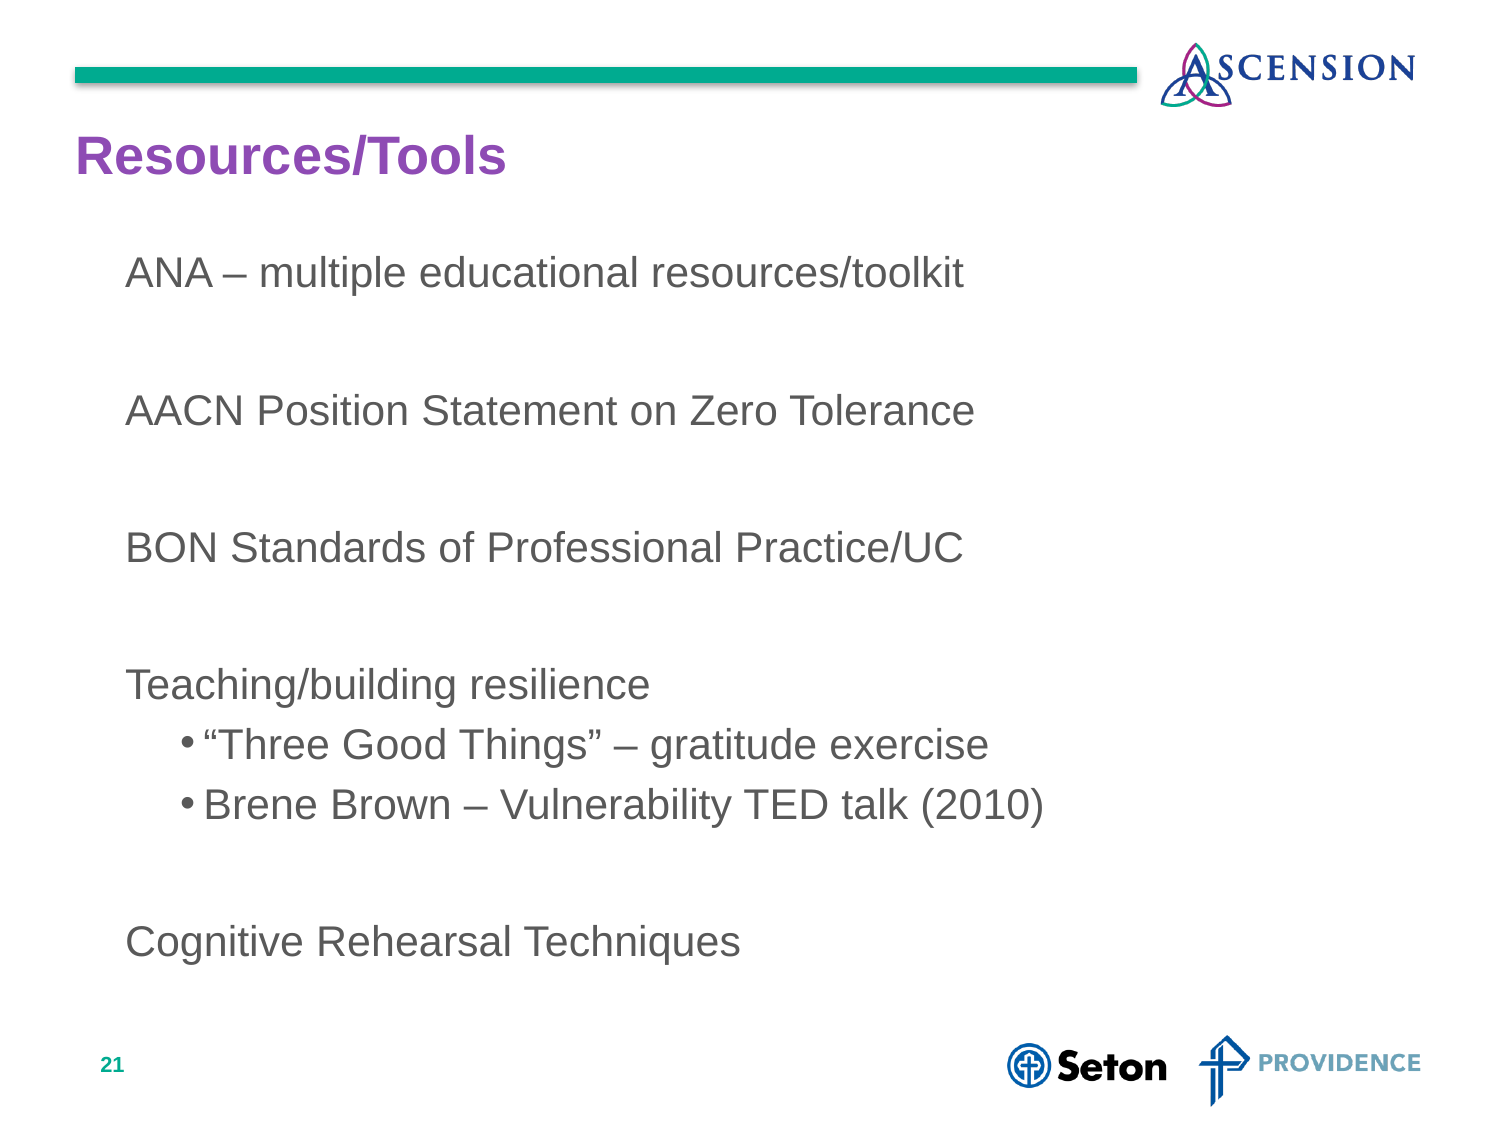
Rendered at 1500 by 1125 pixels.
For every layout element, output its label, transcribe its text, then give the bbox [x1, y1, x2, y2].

picture [1156, 38, 1419, 111]
list ANA – multiple educational resources/toolkit AACN Position Statement on Zero Tolerance BON Standards of Professional Practice/UC Teaching/building resilience “Three Good Things” – gratitude exercise Brene Brown – Vulnerability TED talk (2010) Cognitive Rehearsal Techniques [59, 237, 1425, 980]
title Resources/Tools [75, 112, 1425, 213]
picture [1004, 1031, 1169, 1098]
picture [1193, 1030, 1426, 1111]
slide_number 21 [75, 1042, 150, 1100]
